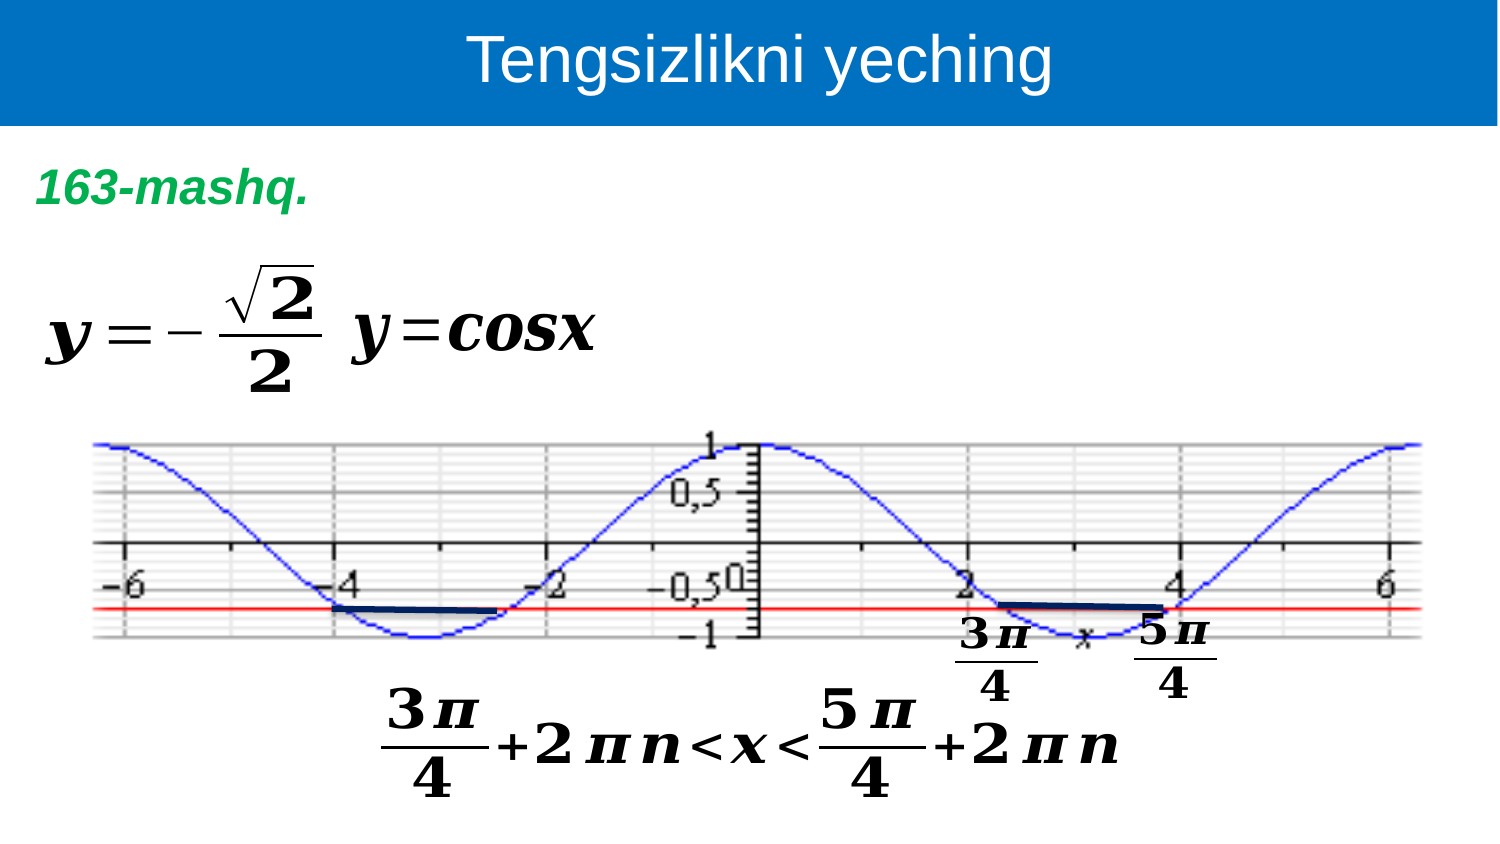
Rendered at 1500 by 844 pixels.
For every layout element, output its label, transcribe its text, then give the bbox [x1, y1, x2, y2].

picture [74, 386, 1446, 682]
text_box [0, 0, 1498, 126]
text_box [997, 604, 1164, 608]
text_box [331, 608, 498, 612]
text_box Tengsizlikni yeching [20, 8, 1500, 104]
